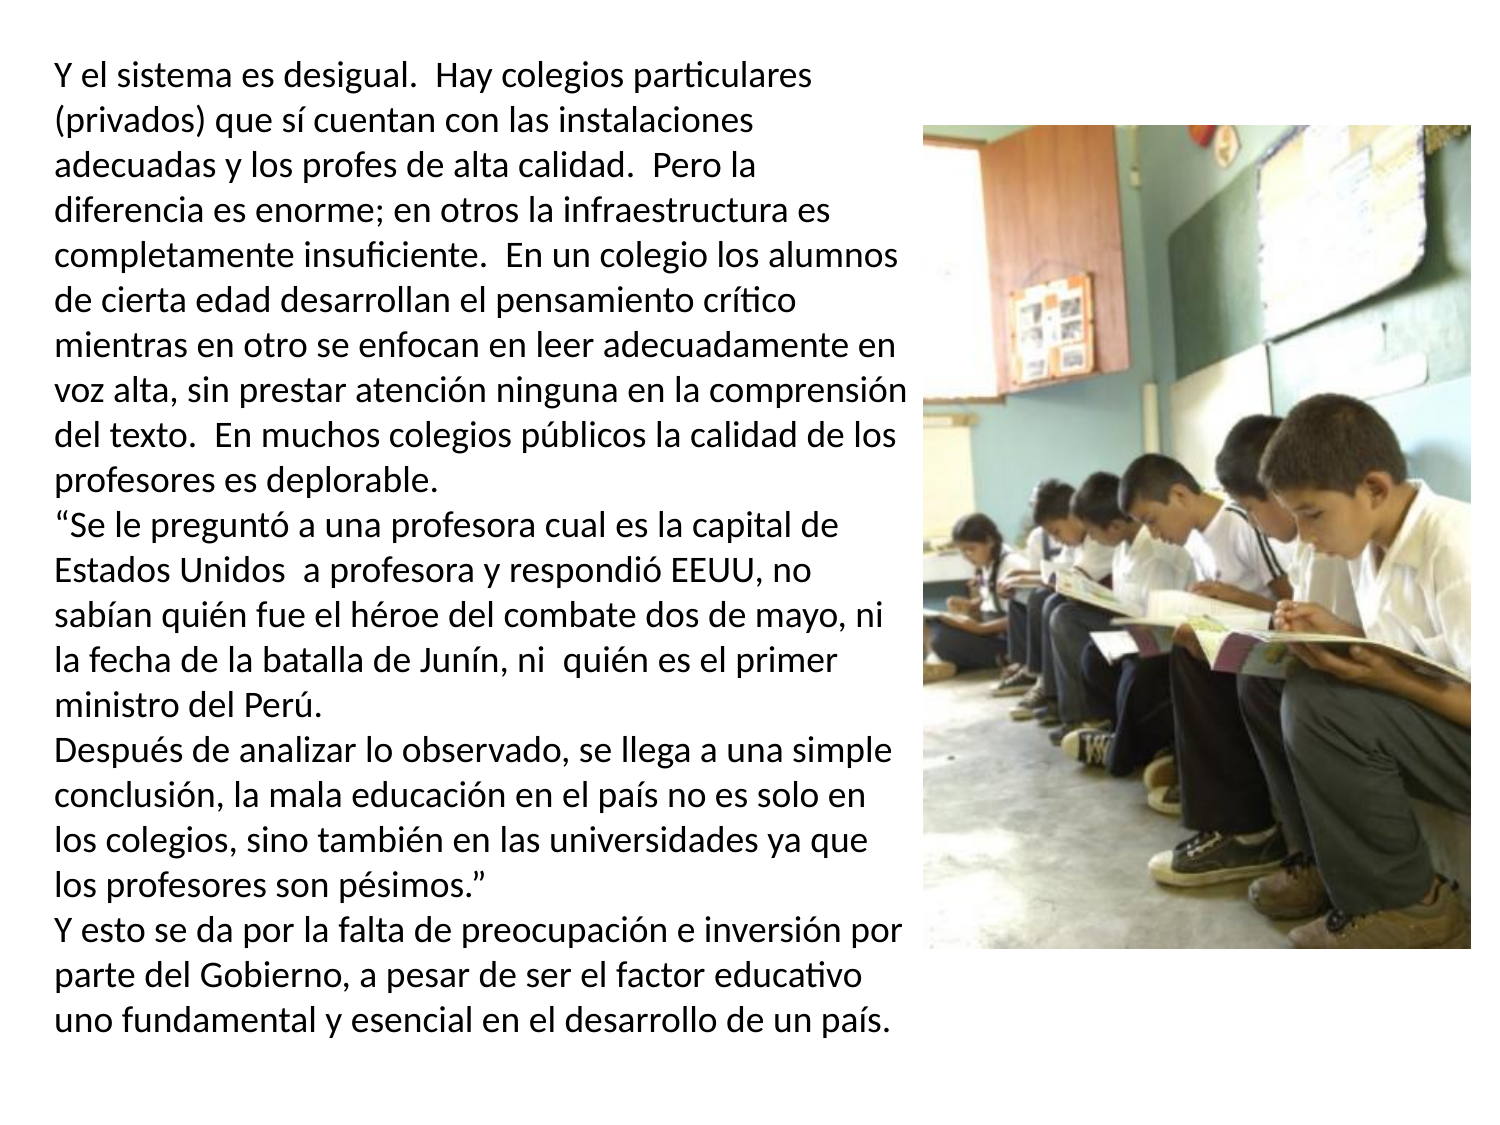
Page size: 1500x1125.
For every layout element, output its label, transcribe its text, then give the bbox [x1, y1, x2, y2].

text_box Y el sistema es desigual. Hay colegios particulares (privados) que sí cuentan con las instalaciones adecuadas y los profes de alta calidad. Pero la diferencia es enorme; en otros la infraestructura es completamente insuficiente. En un colegio los alumnos de cierta edad desarrollan el pensamiento crítico mientras en otro se enfocan en leer adecuadamente en voz alta, sin prestar atención ninguna en la comprensión del texto. En muchos colegios públicos la calidad de los profesores es deplorable. “Se le preguntó a una profesora cual es la capital de Estados Unidos a profesora y respondió EEUU, no sabían quién fue el héroe del combate dos de mayo, ni la fecha de la batalla de Junín, ni quién es el primer ministro del Perú. Después de analizar lo observado, se llega a una simple conclusión, la mala educación en el país no es solo en los colegios, sino también en las universidades ya que los profesores son pésimos.” Y esto se da por la falta de preocupación e inversión por parte del Gobierno, a pesar de ser el factor educativo uno fundamental y esencial en el desarrollo de un país. [39, 42, 928, 1048]
picture [923, 125, 1471, 950]
